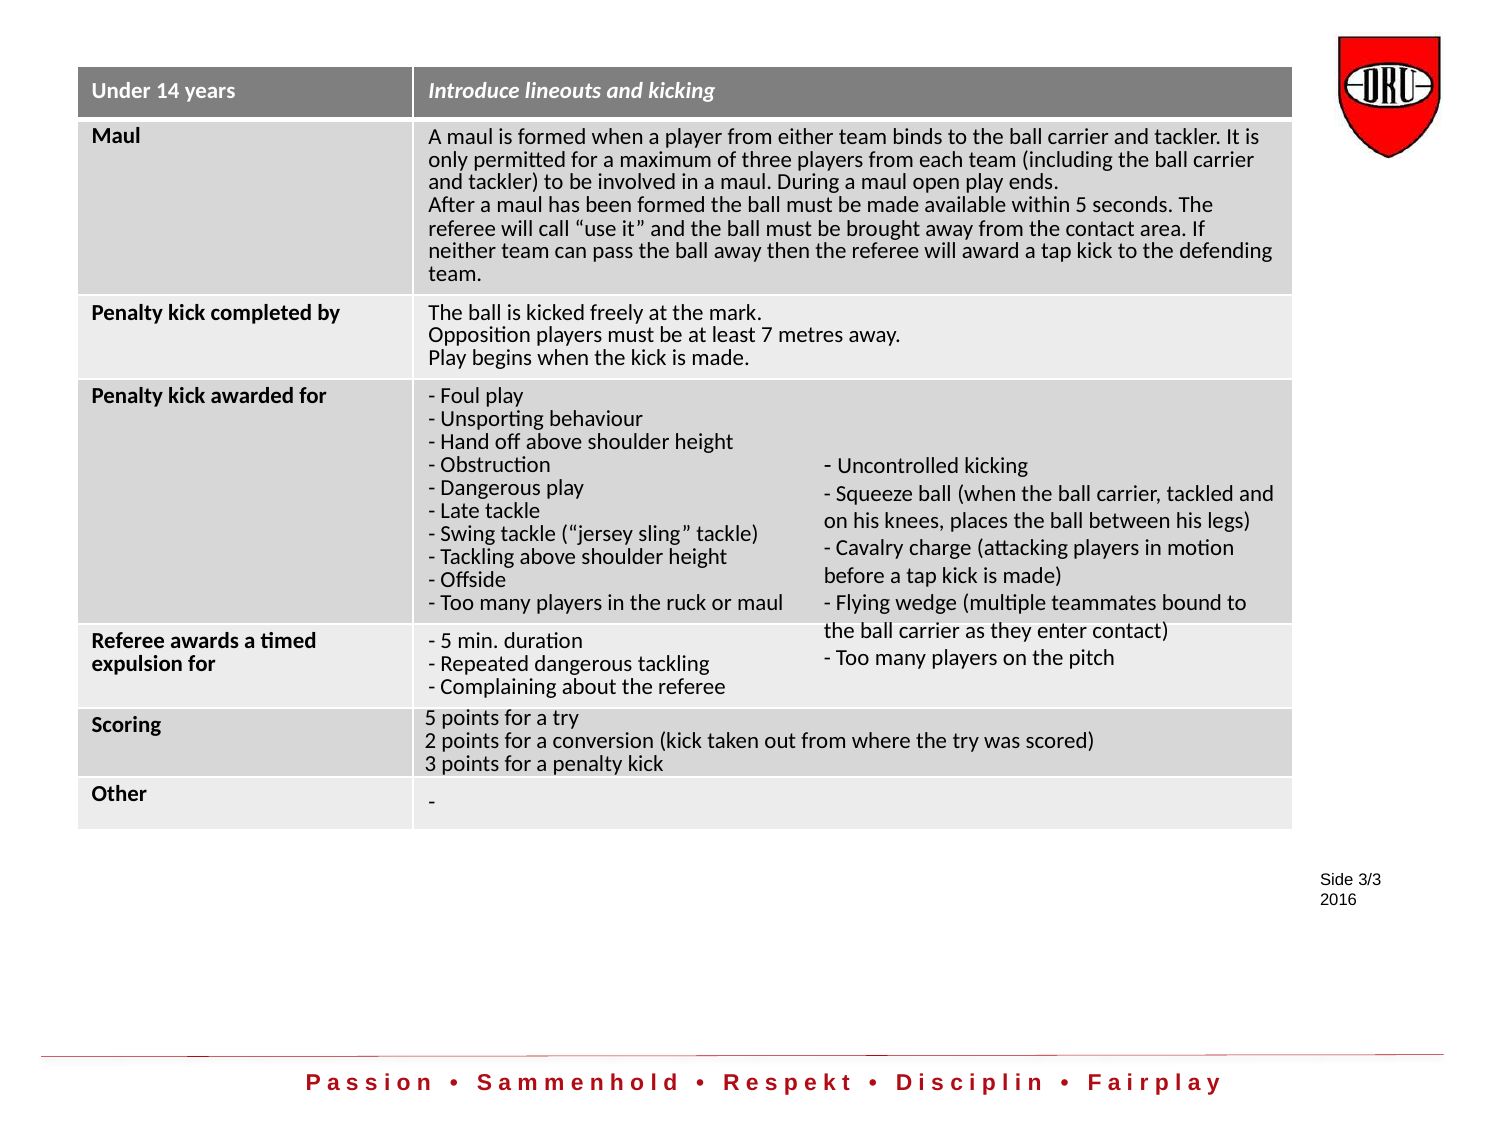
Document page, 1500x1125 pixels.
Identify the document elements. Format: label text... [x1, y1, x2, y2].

table_cell Referee awards a timed expulsion for [78, 625, 412, 707]
table_cell - [414, 778, 1292, 829]
text_box Side 3/3 2016 [1305, 861, 1477, 916]
table_cell - Foul play - Unsporting behaviour - Hand off above shoulder height - Obstruction - Dangerous play - Late tackle - Swing tackle (“jersey sling” tackle) - Tackling above shoulder height - Offside - Too many players in the ruck or maul [414, 380, 1292, 623]
table_cell A maul is formed when a player from either team binds to the ball carrier and tackler. It is only permitted for a maximum of three players from each team (including the ball carrier and tackler) to be involved in a maul. During a maul open play ends. After a maul has been formed the ball must be made available within 5 seconds. The referee will call “use it” and the ball must be brought away from the contact area. If neither team can pass the ball away then the referee will award a tap kick to the defending team. [414, 122, 1292, 294]
table_cell - 5 min. duration - Repeated dangerous tackling - Complaining about the referee [414, 625, 1292, 707]
table_cell Maul [78, 122, 412, 294]
table_cell Other [78, 778, 412, 829]
table_cell The ball is kicked freely at the mark. Opposition players must be at least 7 metres away. Play begins when the kick is made. [414, 296, 1292, 378]
table_header Introduce lineouts and kicking [414, 67, 1292, 117]
text_box - Uncontrolled kicking - Squeeze ball (when the ball carrier, tackled and on his knees, places the ball between his legs) - Cavalry charge (attacking players in motion before a tap kick is made) - Flying wedge (multiple teammates bound to the ball carrier as they enter contact) - Too many players on the pitch [809, 440, 1294, 678]
table_cell Penalty kick awarded for [78, 380, 412, 623]
table_header Under 14 years [78, 67, 412, 117]
table_cell Scoring [78, 709, 412, 776]
table_cell Penalty kick completed by [78, 296, 412, 378]
picture [1334, 32, 1444, 159]
table_cell 5 points for a try 2 points for a conversion (kick taken out from where the try was scored) 3 points for a penalty kick [414, 709, 1292, 776]
